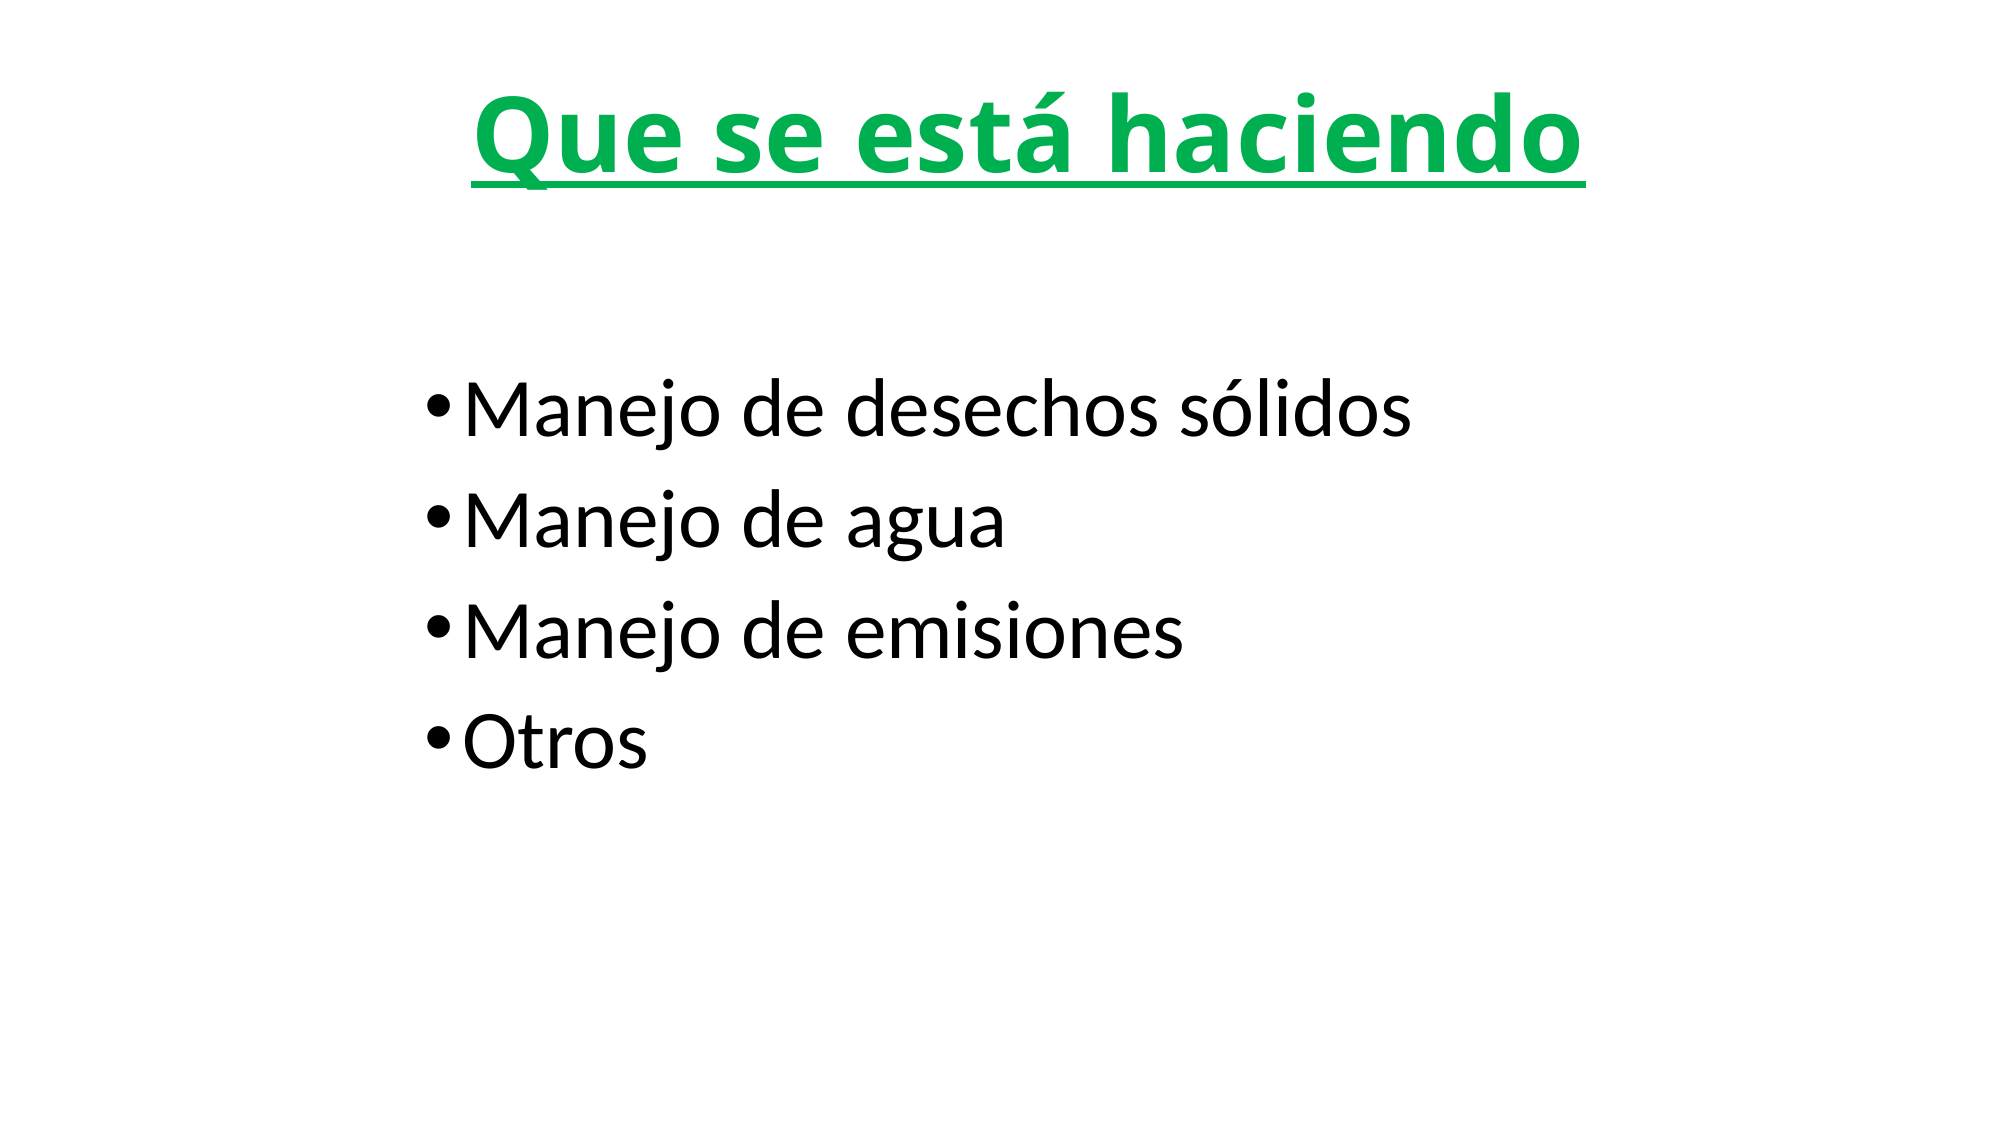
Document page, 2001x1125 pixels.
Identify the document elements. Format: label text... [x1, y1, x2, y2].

list Manejo de desechos sólidos Manejo de agua Manejo de emisiones Otros [409, 357, 1617, 1101]
title Que se está haciendo [456, 45, 1675, 233]
